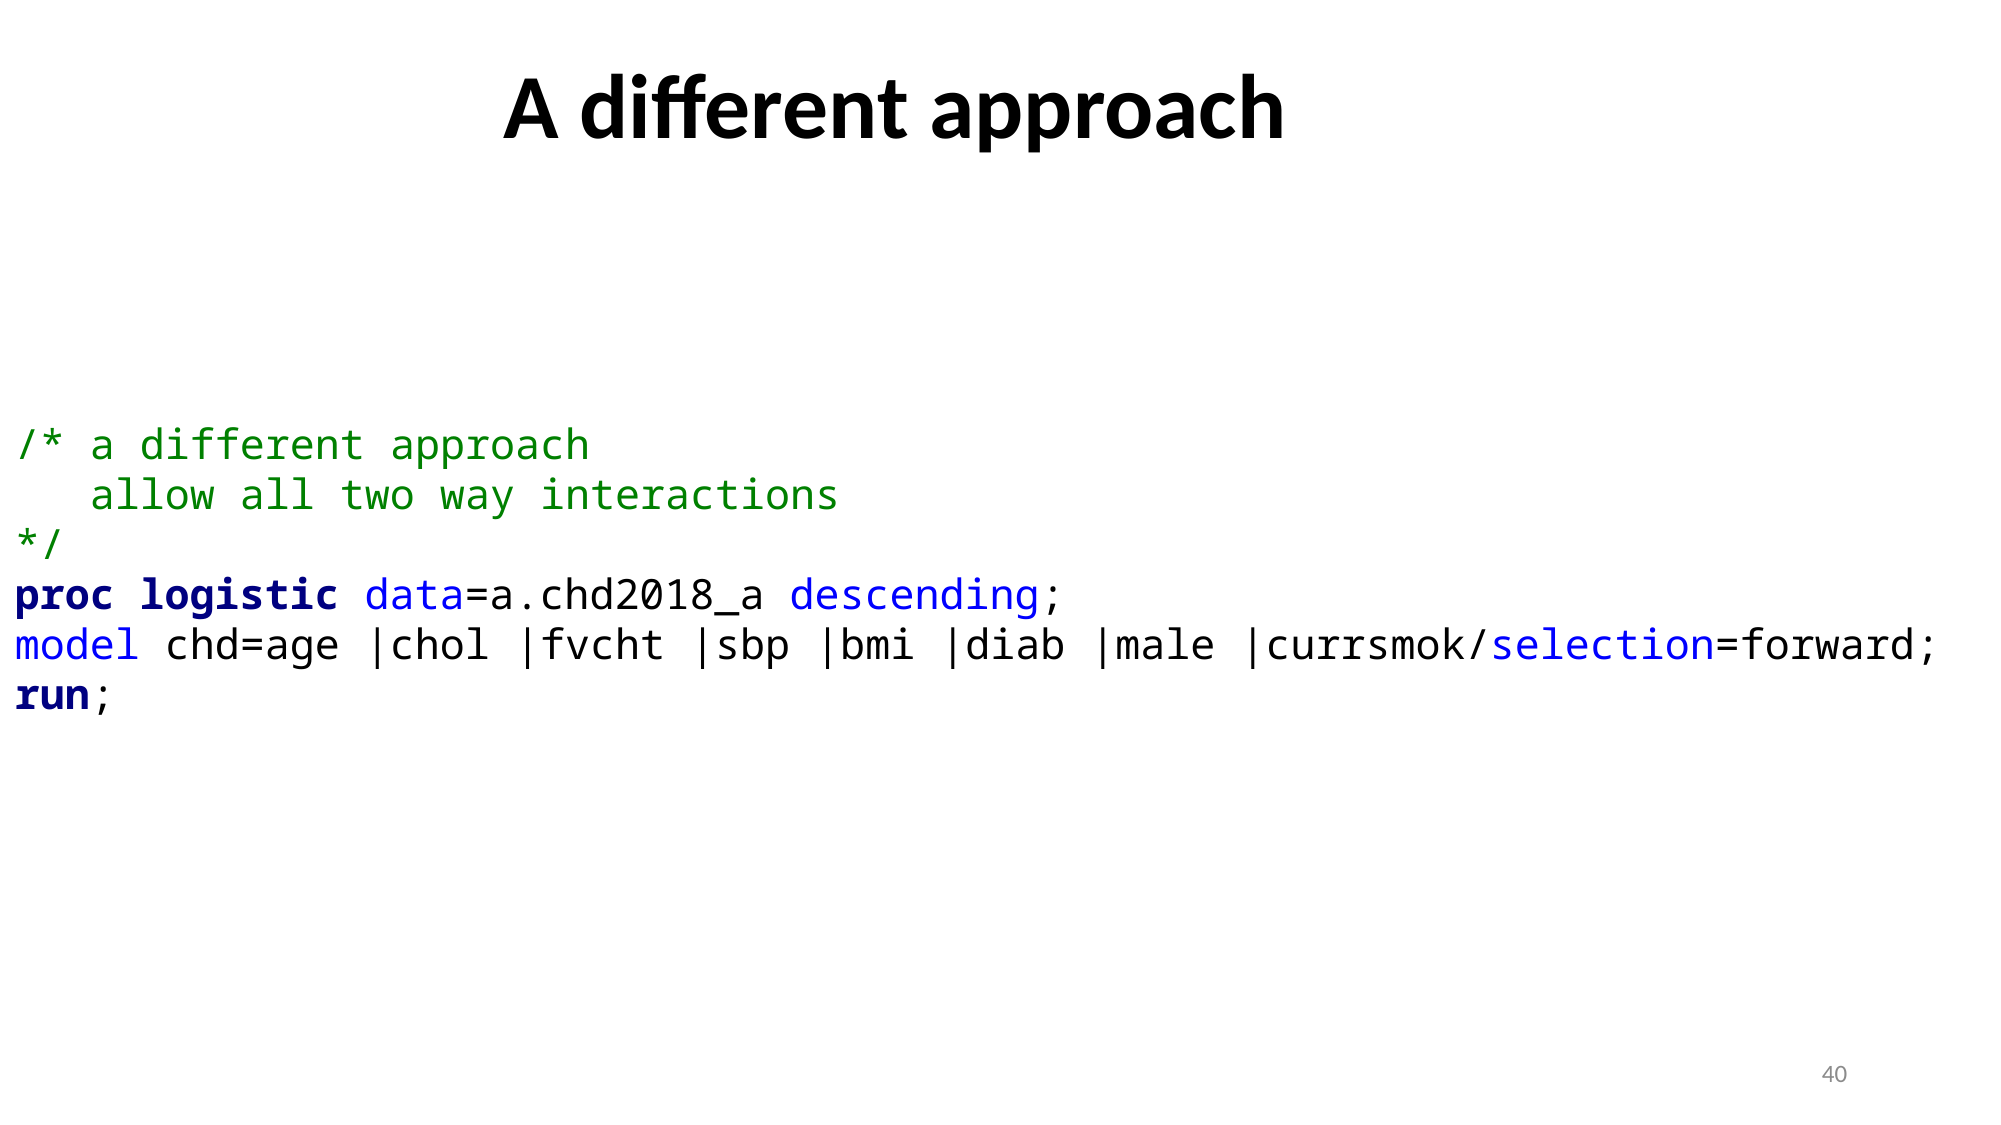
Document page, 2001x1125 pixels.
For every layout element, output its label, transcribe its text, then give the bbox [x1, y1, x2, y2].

slide_number 40 [1412, 1042, 1863, 1103]
title A different approach [488, 0, 1413, 218]
text_box /* a different approach allow all two way interactions */ proc logistic data=a.chd2018_a descending; model chd=age |chol |fvcht |sbp |bmi |diab |male |currsmok/selection=forward; run; [0, 410, 1980, 726]
